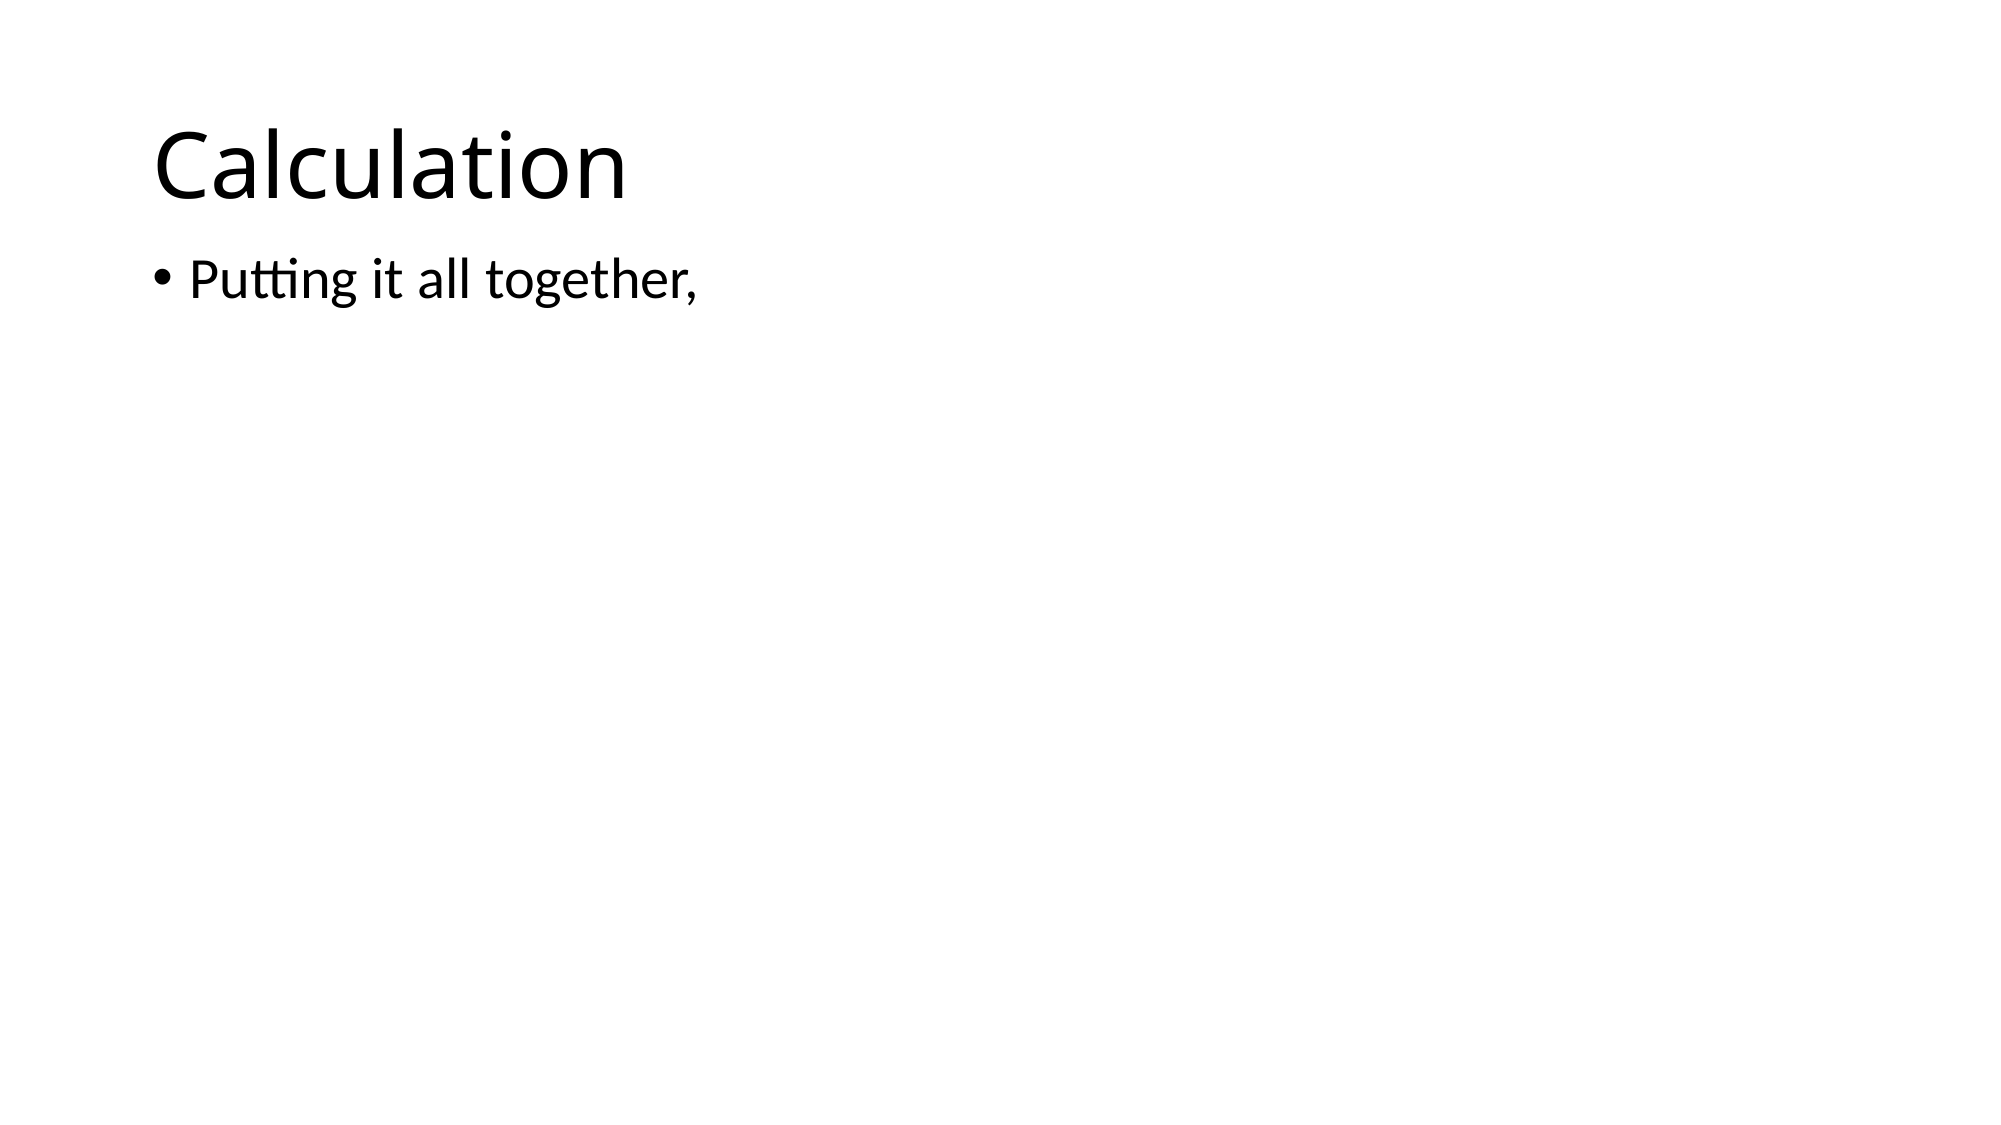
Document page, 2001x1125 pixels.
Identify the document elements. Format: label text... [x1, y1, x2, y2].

title Calculation [137, 59, 1863, 241]
list Putting it all together, [137, 241, 1863, 1014]
